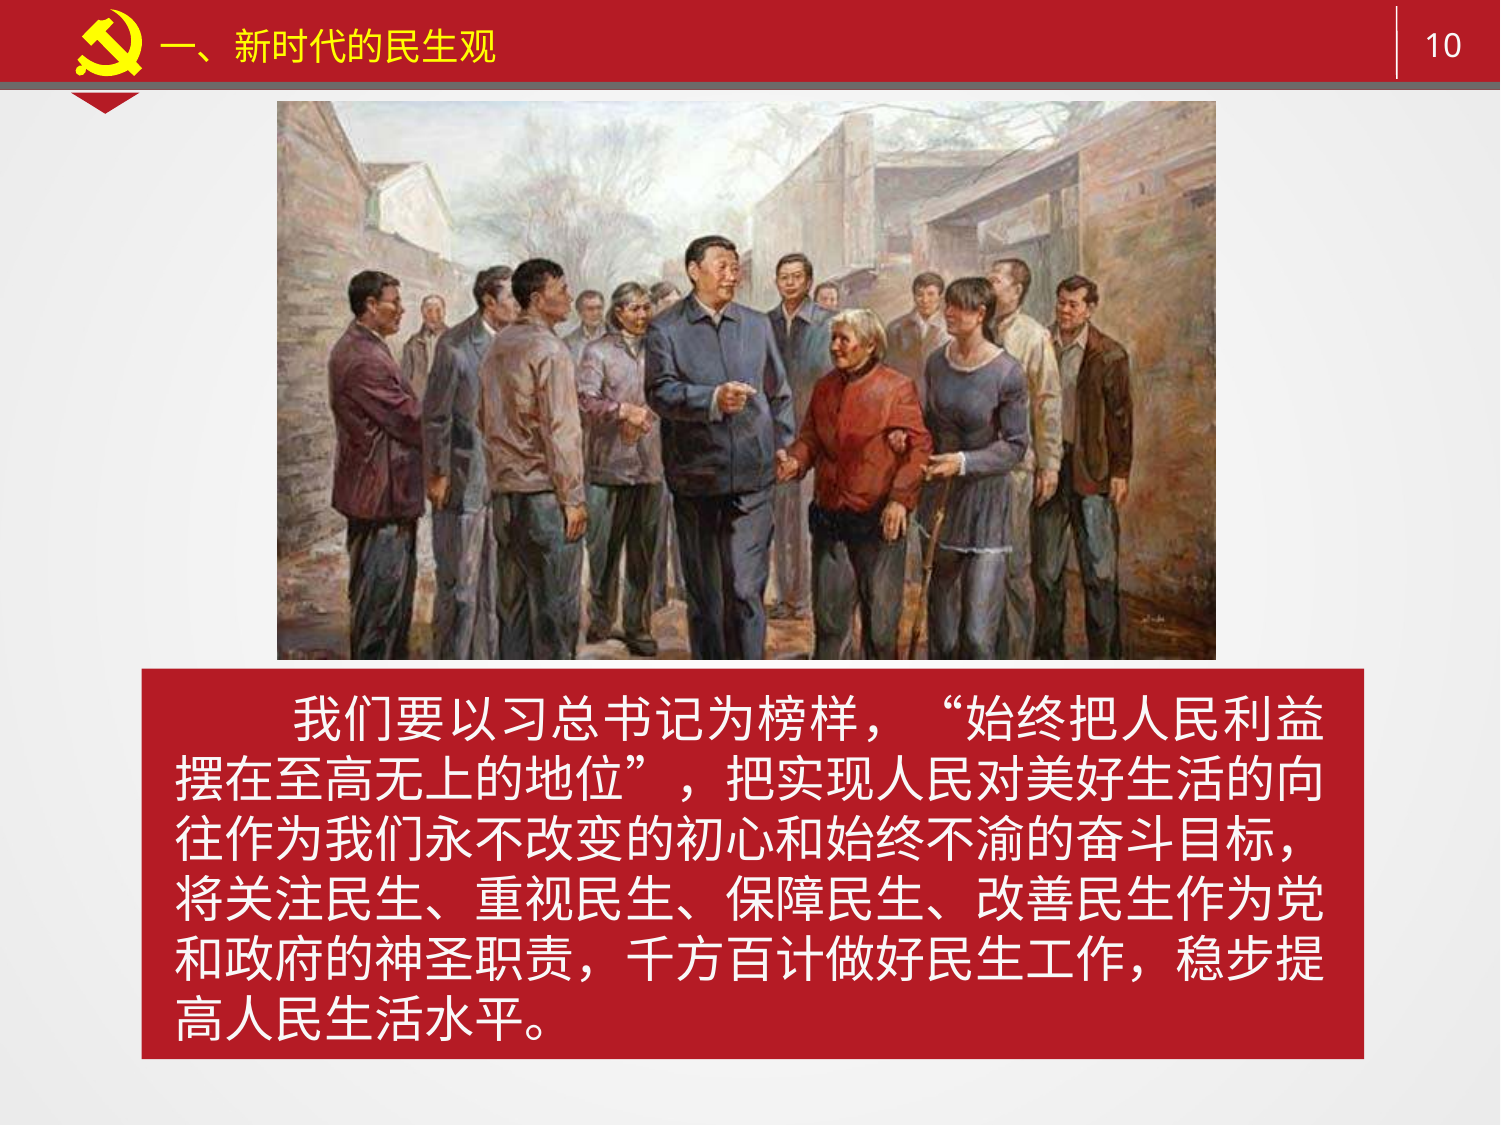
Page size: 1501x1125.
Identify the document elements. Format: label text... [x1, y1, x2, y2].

text_box 一、新时代的民生观 [144, 16, 1090, 76]
text_box [71, 92, 140, 114]
text_box 我们要以习总书记为榜样，“始终把人民利益摆在至高无上的地位”，把实现人民对美好生活的向往作为我们永不改变的初心和始终不渝的奋斗目标，将关注民生、重视民生、保障民生、改善民生作为党和政府的神圣职责，千方百计做好民生工作，稳步提高人民生活水平。 [159, 680, 1341, 1056]
text_box [75, 9, 143, 77]
text_box [141, 668, 1365, 1060]
picture [0, 0, 1501, 1125]
